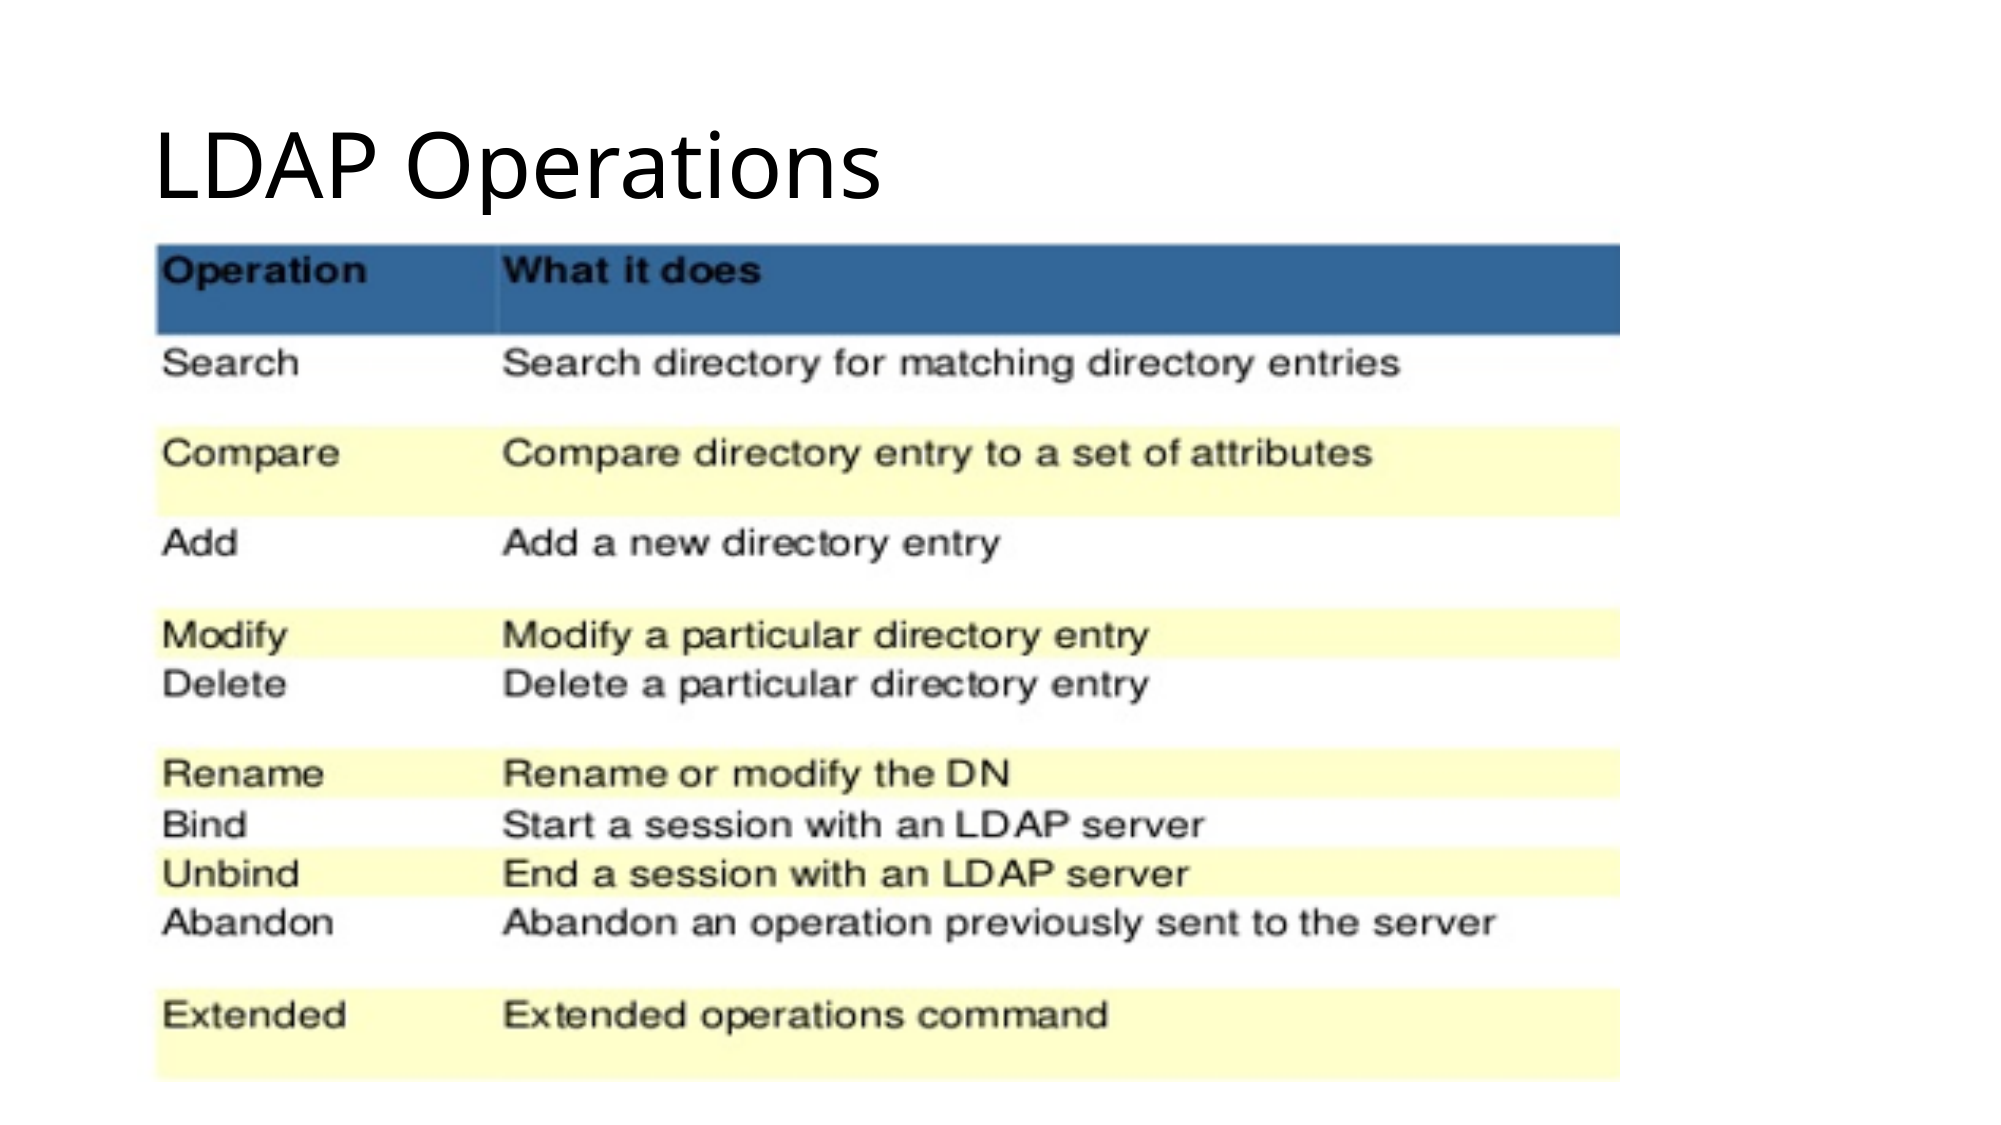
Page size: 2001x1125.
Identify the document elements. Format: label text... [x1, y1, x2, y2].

title LDAP Operations [137, 59, 1863, 278]
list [137, 215, 1620, 1082]
